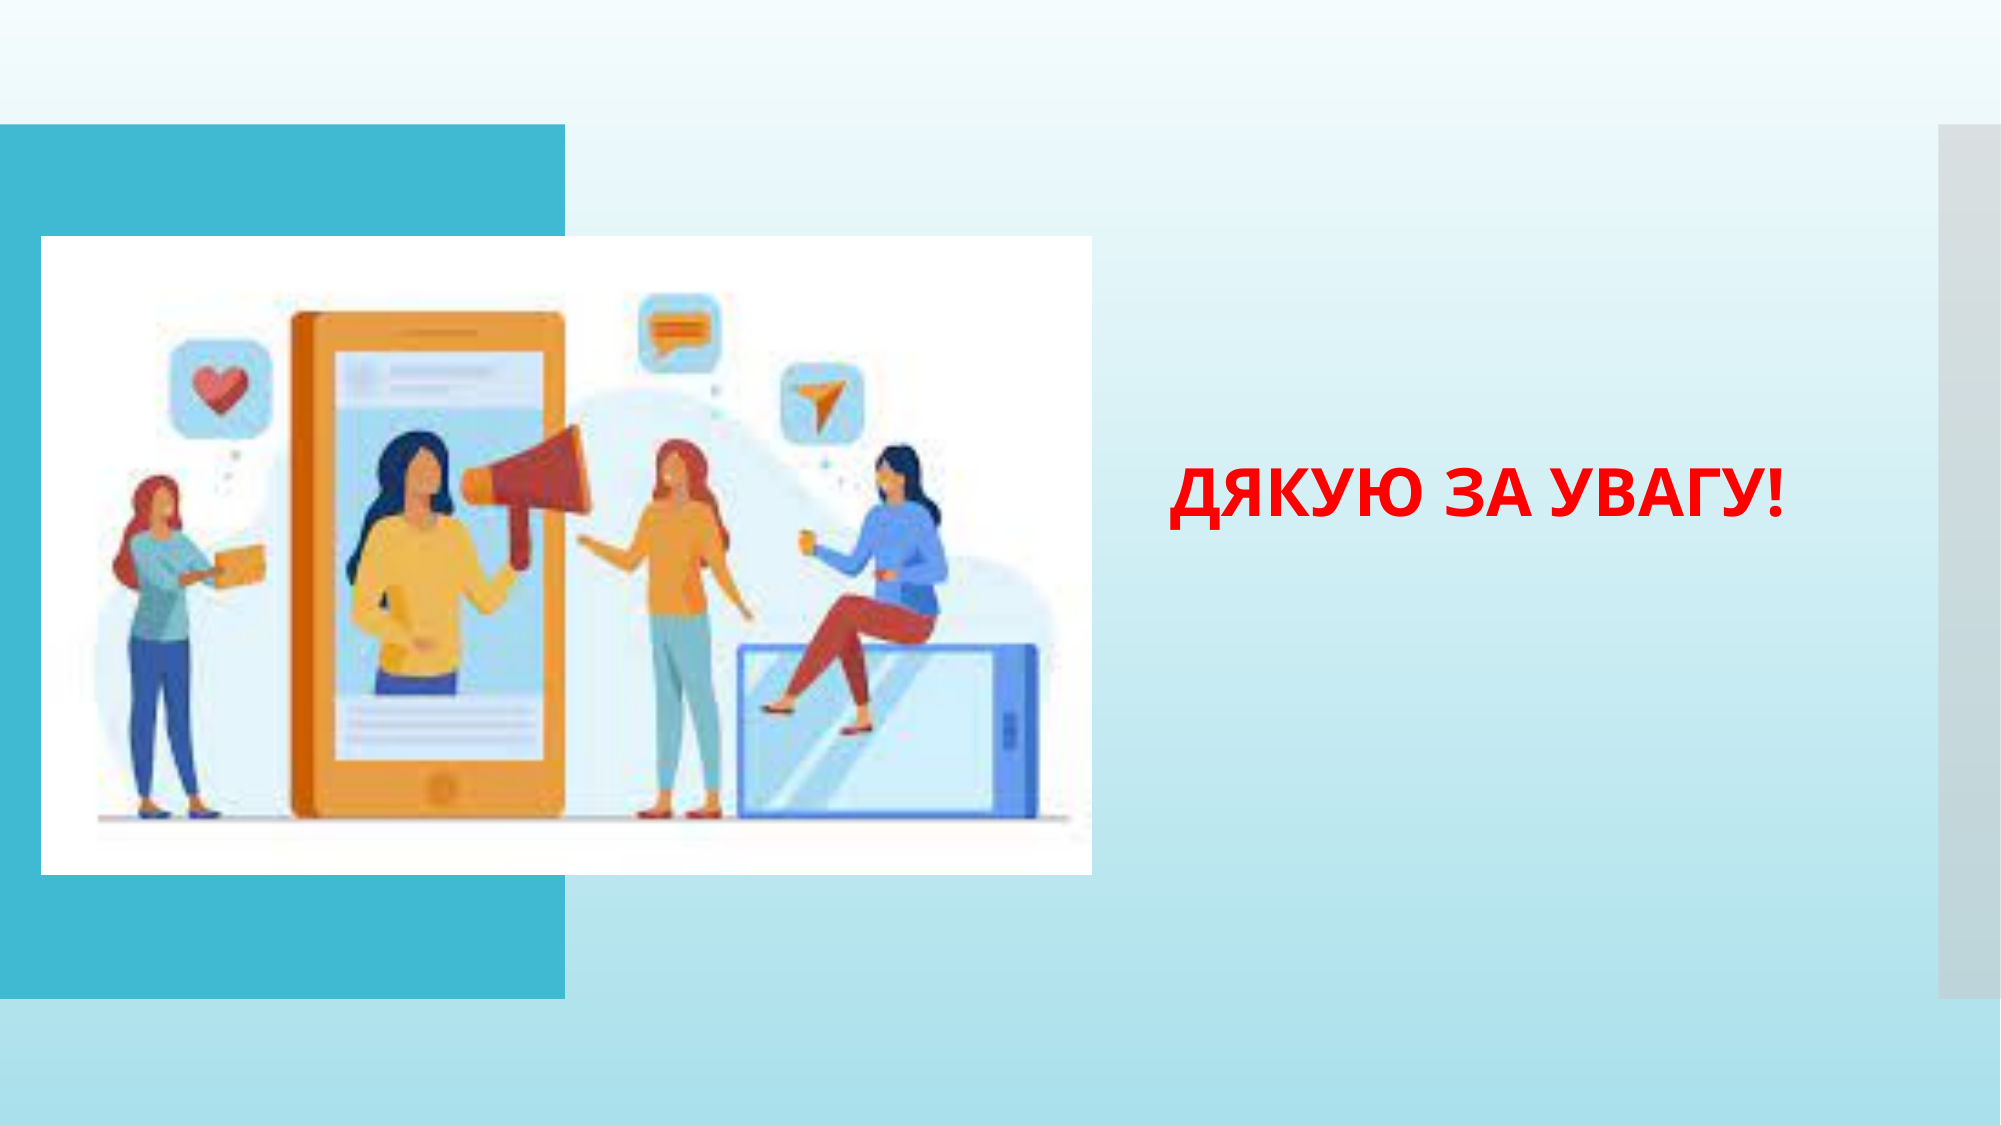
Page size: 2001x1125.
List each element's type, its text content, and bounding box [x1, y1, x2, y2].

list ДЯКУЮ ЗА УВАГУ! [1059, 100, 1897, 889]
picture [41, 236, 1092, 875]
